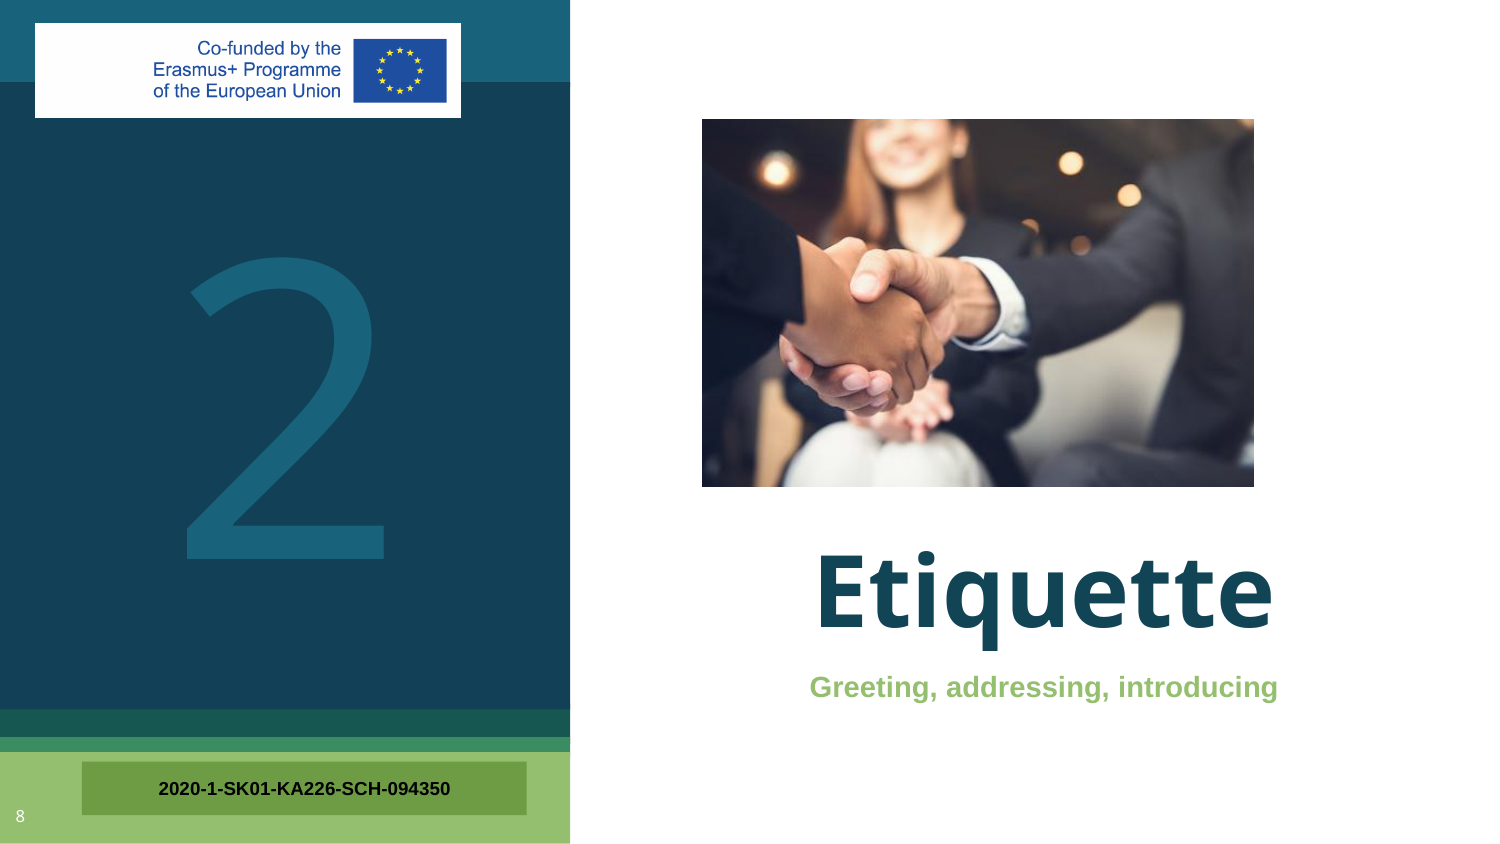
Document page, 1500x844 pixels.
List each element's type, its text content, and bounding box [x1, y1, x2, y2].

text_box 2020-1-SK01-KA226-SCH-094350 [81, 761, 527, 816]
picture [34, 23, 461, 118]
title Etiquette [674, 472, 1414, 653]
subtitle Greeting, addressing, introducing [674, 653, 1414, 782]
text_box 2 [0, 82, 575, 703]
picture [702, 119, 1254, 488]
slide_number ‹#› [0, 790, 49, 844]
